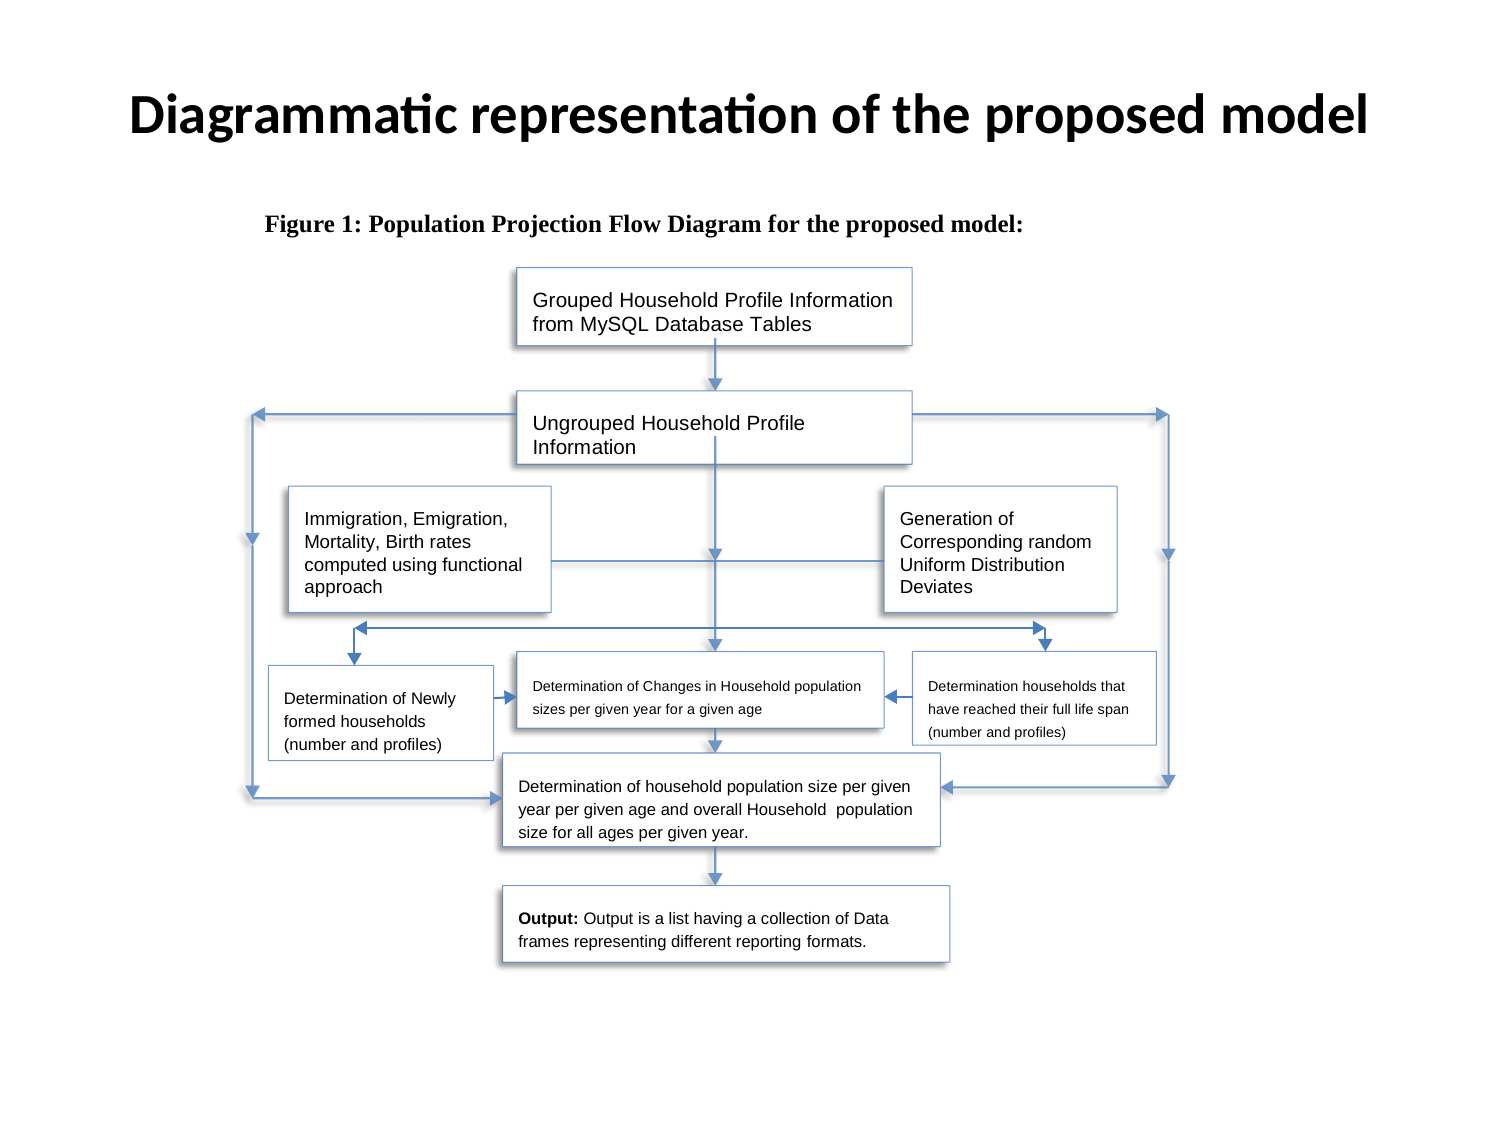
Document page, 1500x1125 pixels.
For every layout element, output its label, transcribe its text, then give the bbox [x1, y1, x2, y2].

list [230, 208, 1270, 984]
title Diagrammatic representation of the proposed model [75, 45, 1425, 177]
